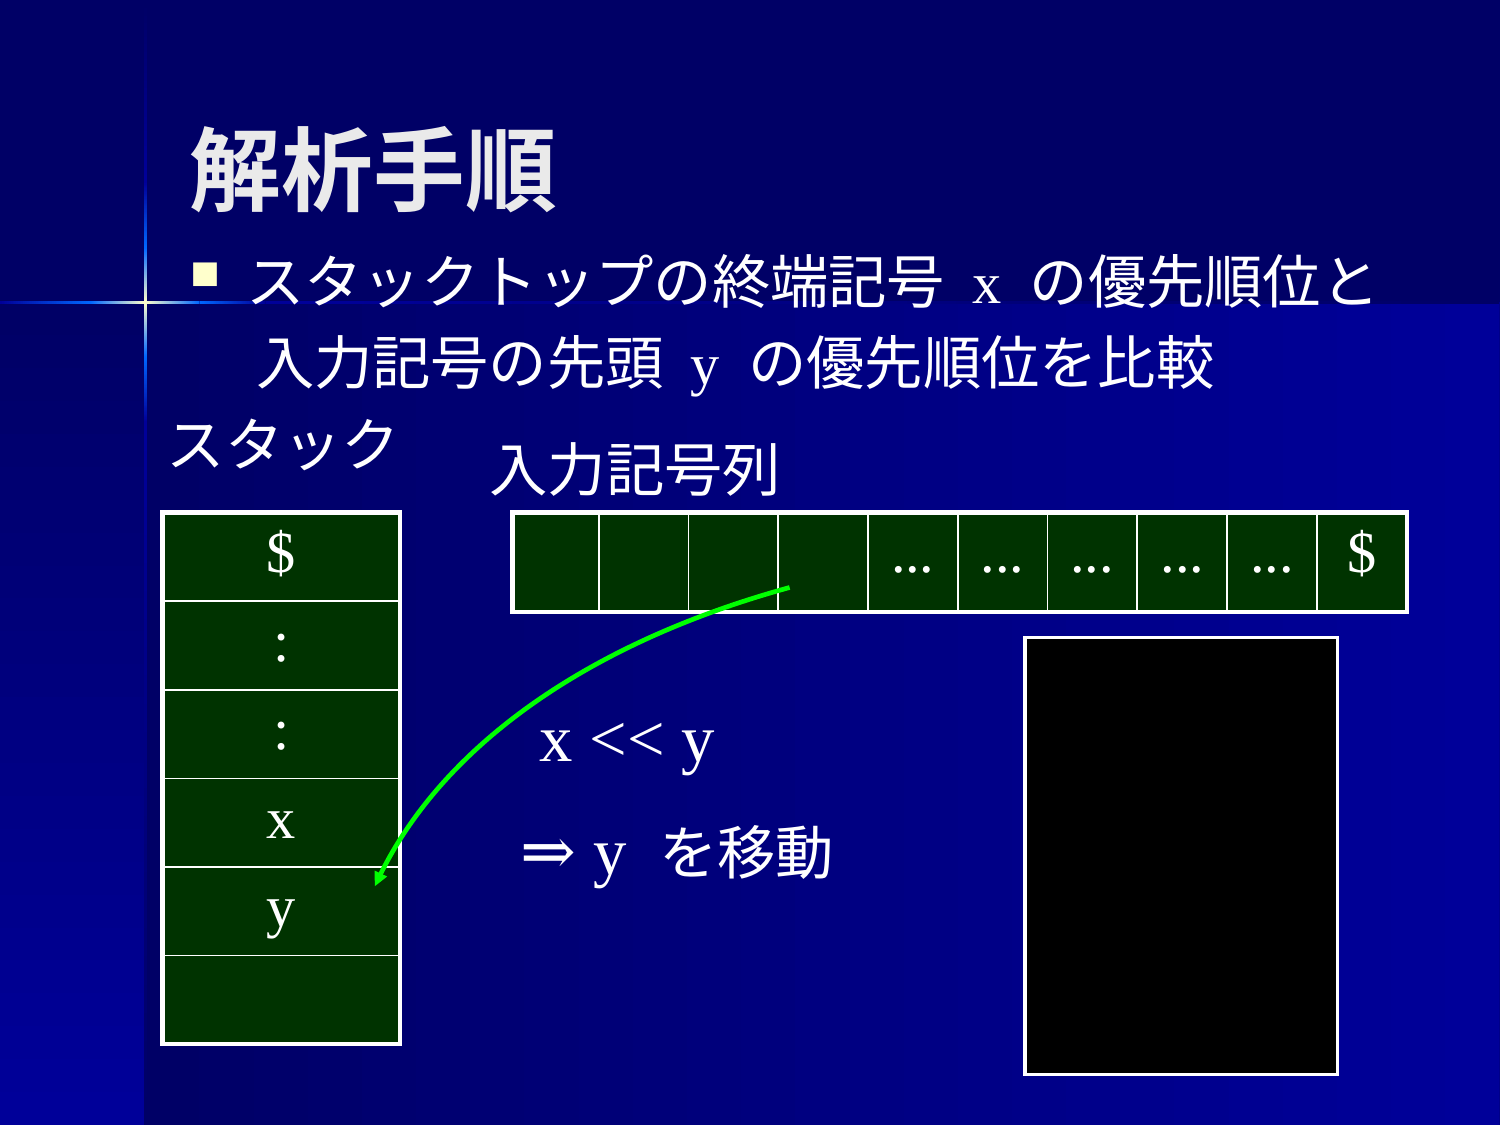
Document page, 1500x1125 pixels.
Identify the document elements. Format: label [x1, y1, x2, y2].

table_header [689, 515, 777, 610]
table_header [779, 515, 867, 610]
table_cell [165, 691, 398, 778]
table_cell [165, 956, 398, 1042]
list [174, 237, 1401, 426]
text_box [374, 587, 1338, 1075]
table_header [959, 515, 1047, 610]
table_header [1228, 515, 1316, 610]
table_cell [165, 868, 398, 955]
table_cell [165, 779, 398, 866]
table_header [165, 515, 398, 600]
table_header [600, 515, 688, 610]
text_box [475, 425, 797, 511]
table_header [869, 515, 957, 610]
text_box [152, 399, 415, 486]
table_header [515, 515, 598, 610]
table_header [1138, 515, 1226, 610]
title [174, 49, 1413, 286]
table_cell [165, 602, 398, 689]
table_header [1318, 515, 1405, 610]
table_header [1048, 515, 1136, 610]
